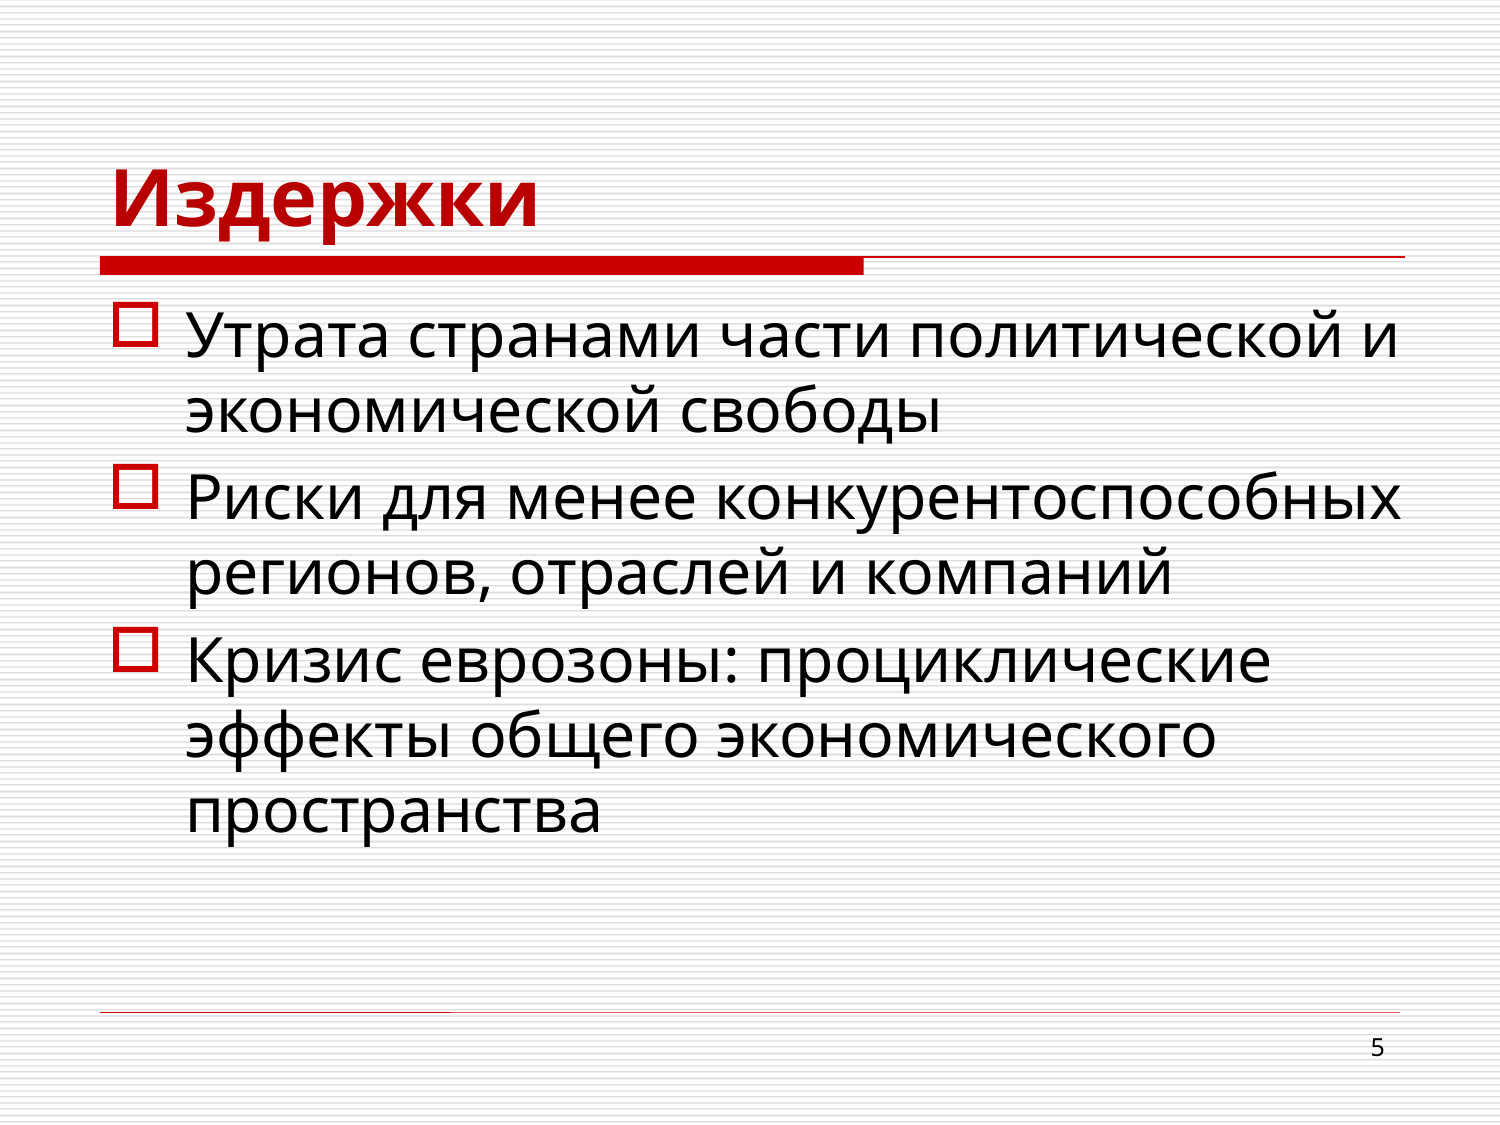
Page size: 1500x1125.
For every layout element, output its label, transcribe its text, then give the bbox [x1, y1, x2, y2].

list Утрата странами части политической и экономической свободы Риски для менее конкурентоспособных регионов, отраслей и компаний Кризис еврозоны: проциклические эффекты общего экономического пространства [92, 287, 1471, 988]
title Издержки [94, 50, 1407, 250]
picture [0, 0, 1500, 1125]
slide_number 5 [1074, 1024, 1401, 1103]
